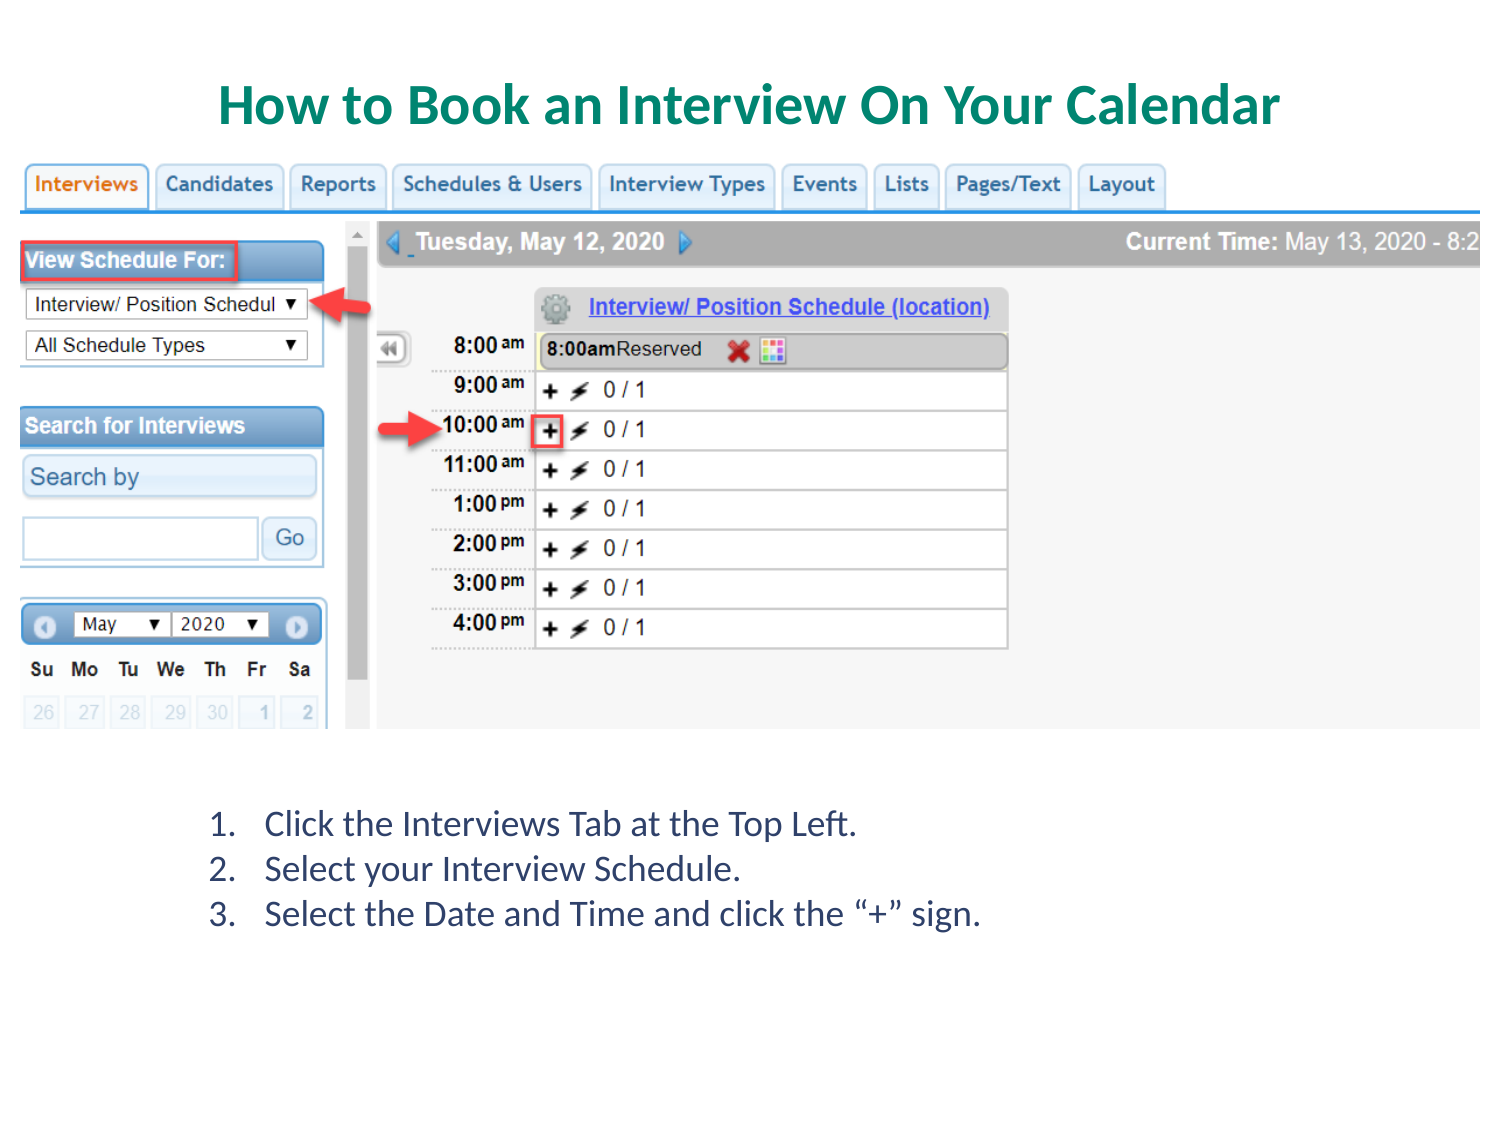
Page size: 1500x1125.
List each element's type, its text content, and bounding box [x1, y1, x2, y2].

picture [19, 160, 1480, 729]
text_box Click the Interviews Tab at the Top Left. Select your Interview Schedule. Select the Date and Time and click the “+” sign. [193, 791, 1429, 986]
text_box How to Book an Interview On Your Calendar [20, 58, 1480, 144]
